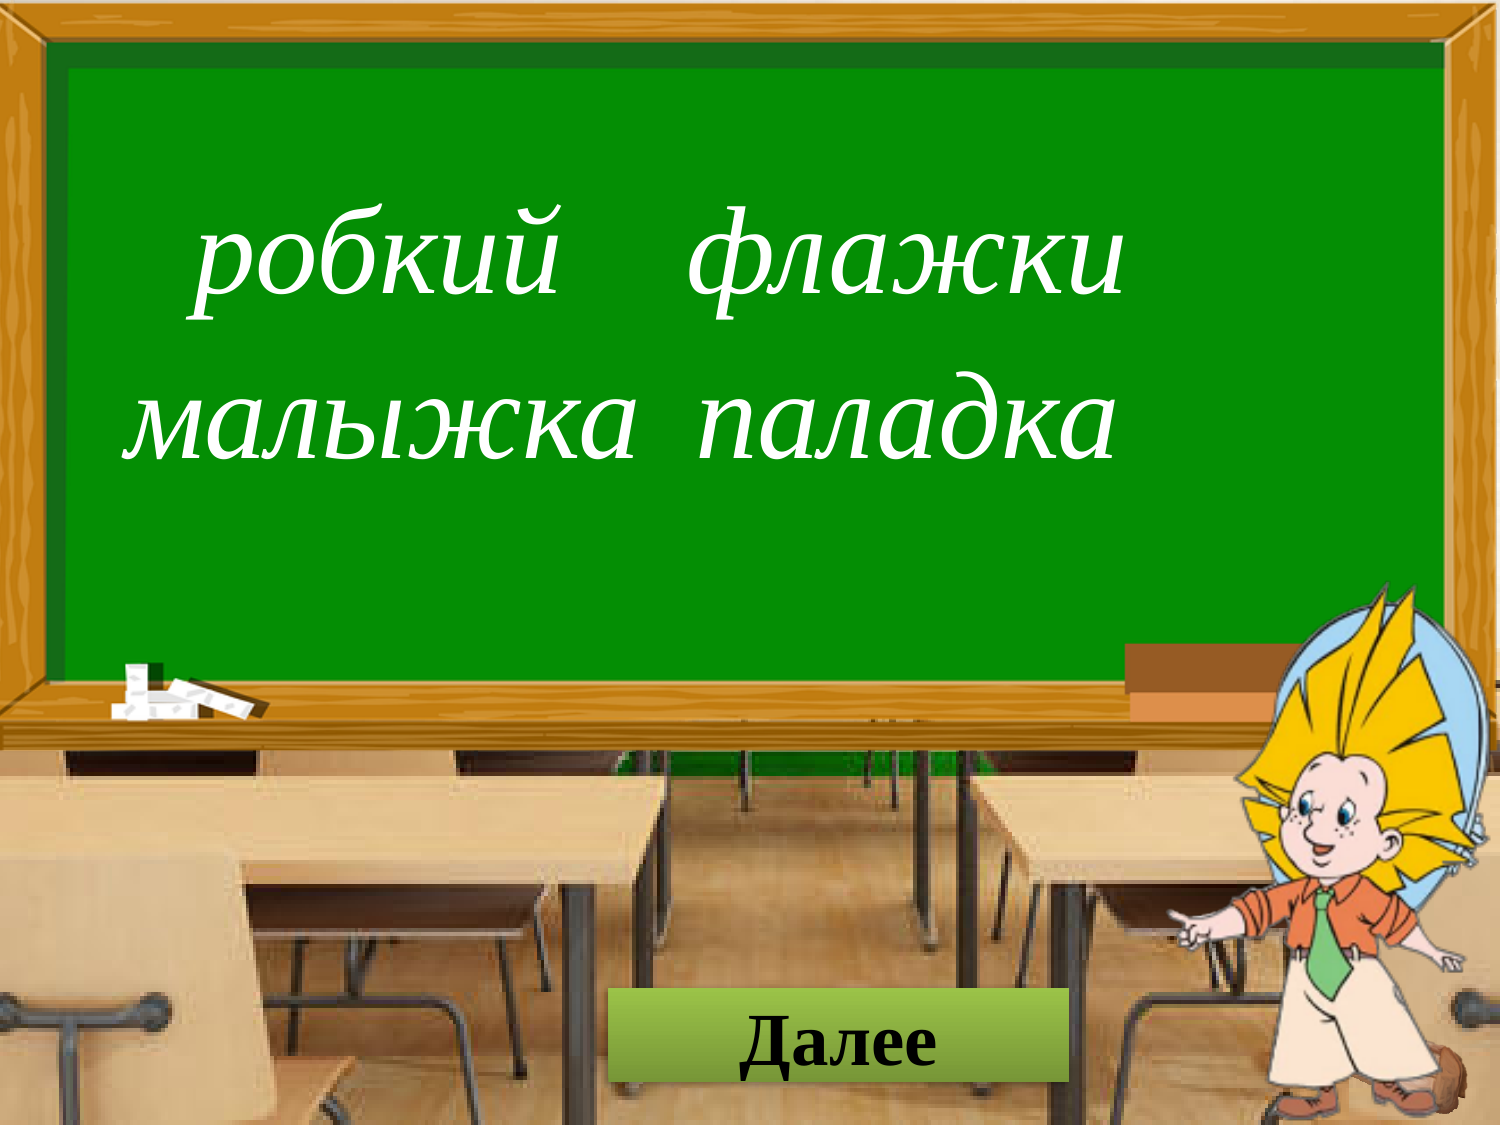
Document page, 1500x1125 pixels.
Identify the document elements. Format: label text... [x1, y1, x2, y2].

text_box Далее [608, 987, 1069, 1083]
picture [0, 0, 1500, 1125]
